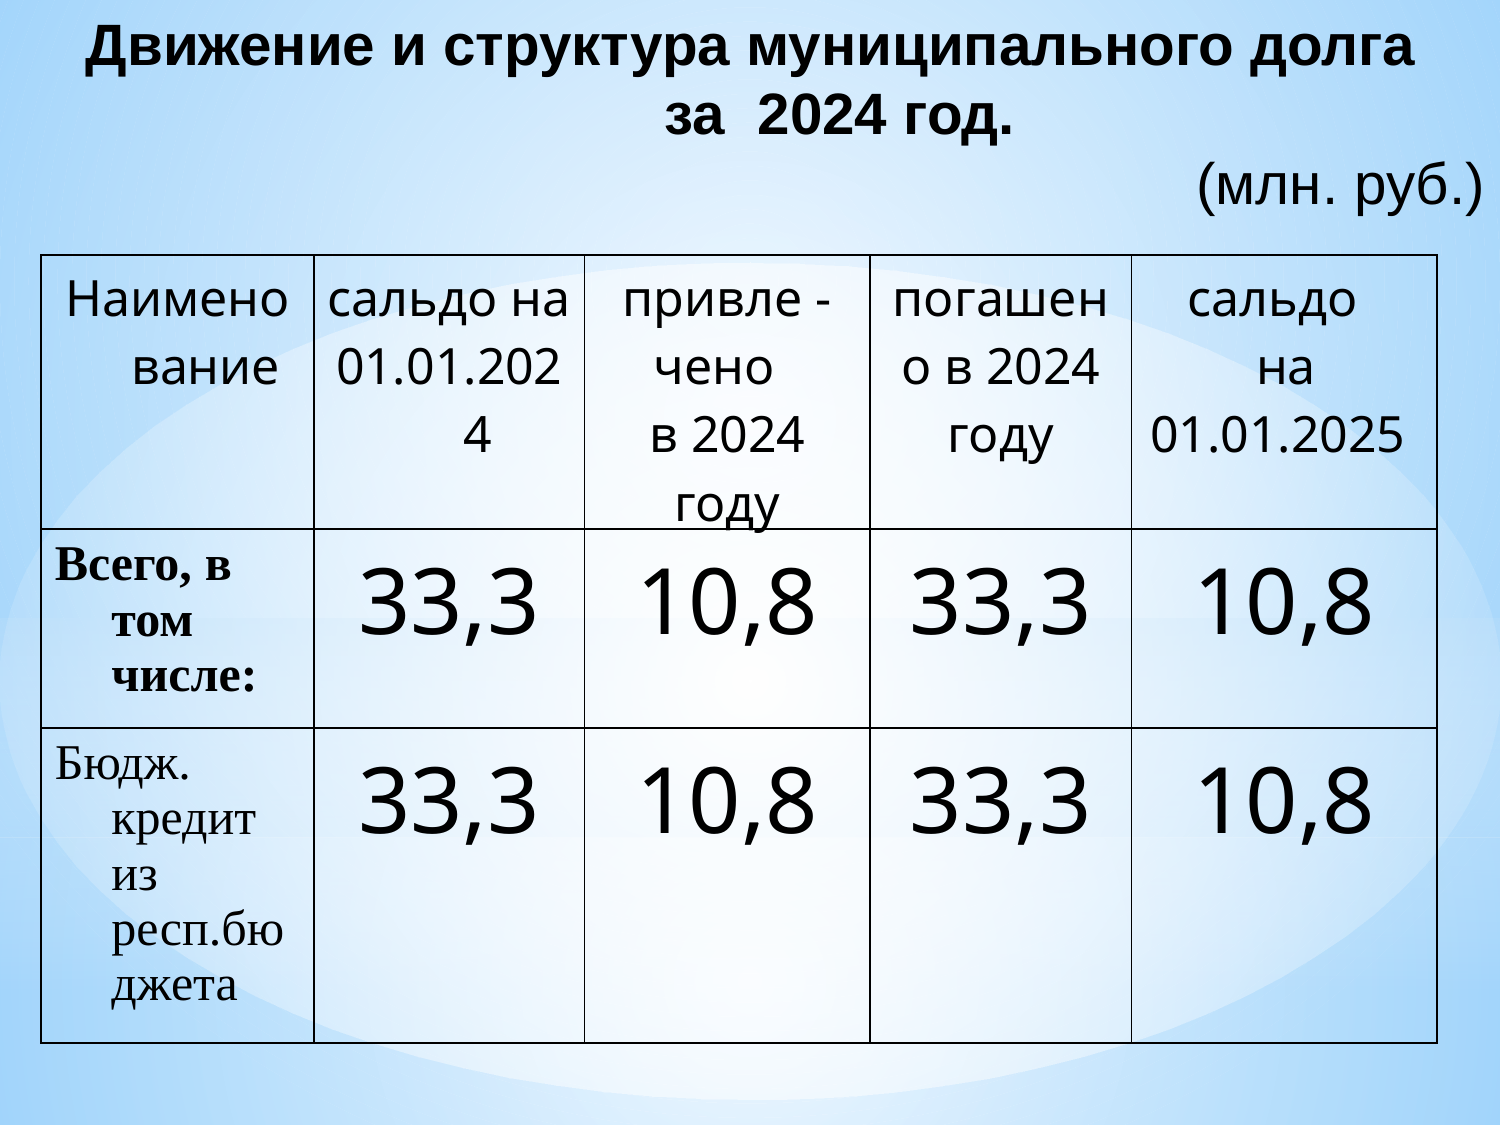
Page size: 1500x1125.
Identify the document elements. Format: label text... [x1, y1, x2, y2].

table_cell 10,8 [585, 729, 869, 1042]
table_cell 10,8 [1132, 530, 1436, 727]
table_cell 33,3 [315, 729, 584, 1042]
table_header Наименование [42, 256, 313, 528]
table_cell Бюдж. кредит из респ.бюджета [42, 729, 313, 1042]
table_cell 33,3 [315, 530, 584, 727]
table_cell Всего, в том числе: [42, 530, 313, 727]
table_cell 10,8 [585, 530, 869, 727]
text_box Движение и структура муниципального долга за 2024 год. (млн. руб.) [17, 0, 1500, 224]
table_header погашено в 2024 году [871, 256, 1131, 528]
table_header сальдо на 01.01.2025 [1132, 256, 1436, 528]
table_header сальдо на 01.01.2024 [315, 256, 584, 528]
table_cell 33,3 [871, 530, 1131, 727]
table_header привле -чено в 2024 году [585, 256, 869, 528]
table_cell 33,3 [871, 729, 1131, 1042]
table_cell 10,8 [1132, 729, 1436, 1042]
